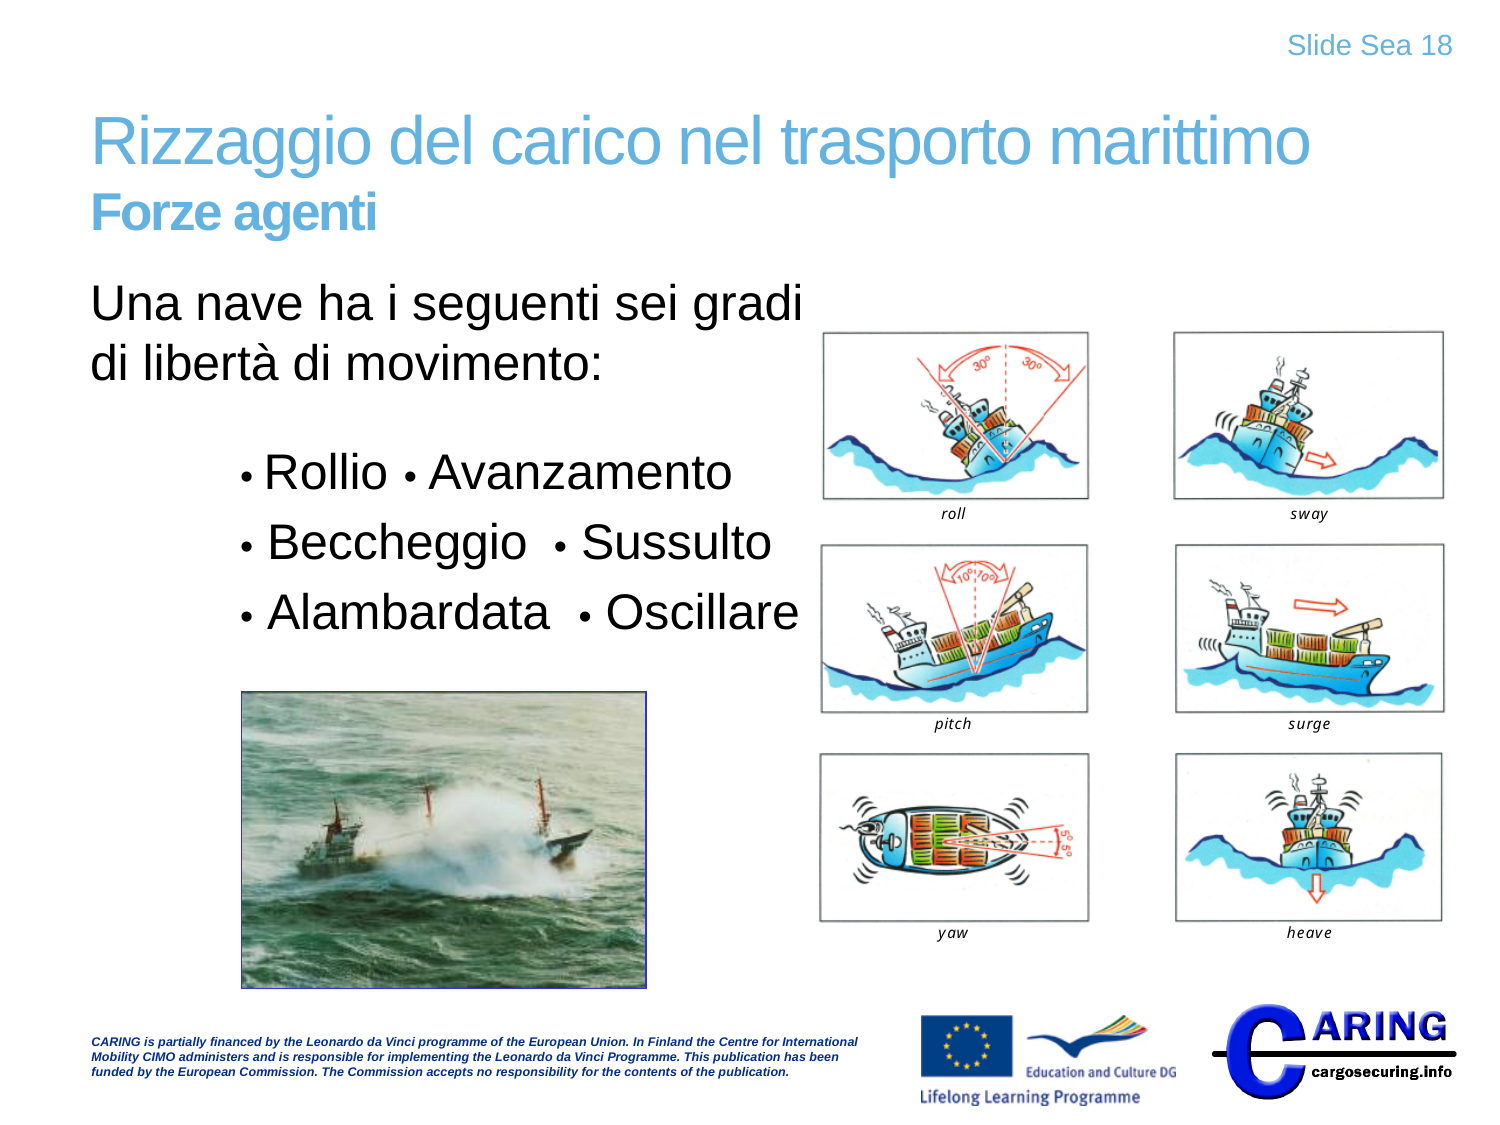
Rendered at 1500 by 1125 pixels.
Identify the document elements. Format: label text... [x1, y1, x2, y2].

text_box Una nave ha i seguenti sei gradi di libertà di movimento: • Rollio • Avanzamento • Beccheggio • Sussulto • Alambardata • Oscillare [74, 262, 821, 1005]
title Rizzaggio del carico nel trasporto marittimo Forze agenti [75, 87, 1425, 250]
picture [921, 1015, 1176, 1106]
picture [1210, 990, 1459, 1114]
picture [808, 326, 1451, 965]
text_box Slide Sea 18 [1257, 19, 1483, 104]
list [241, 692, 646, 988]
